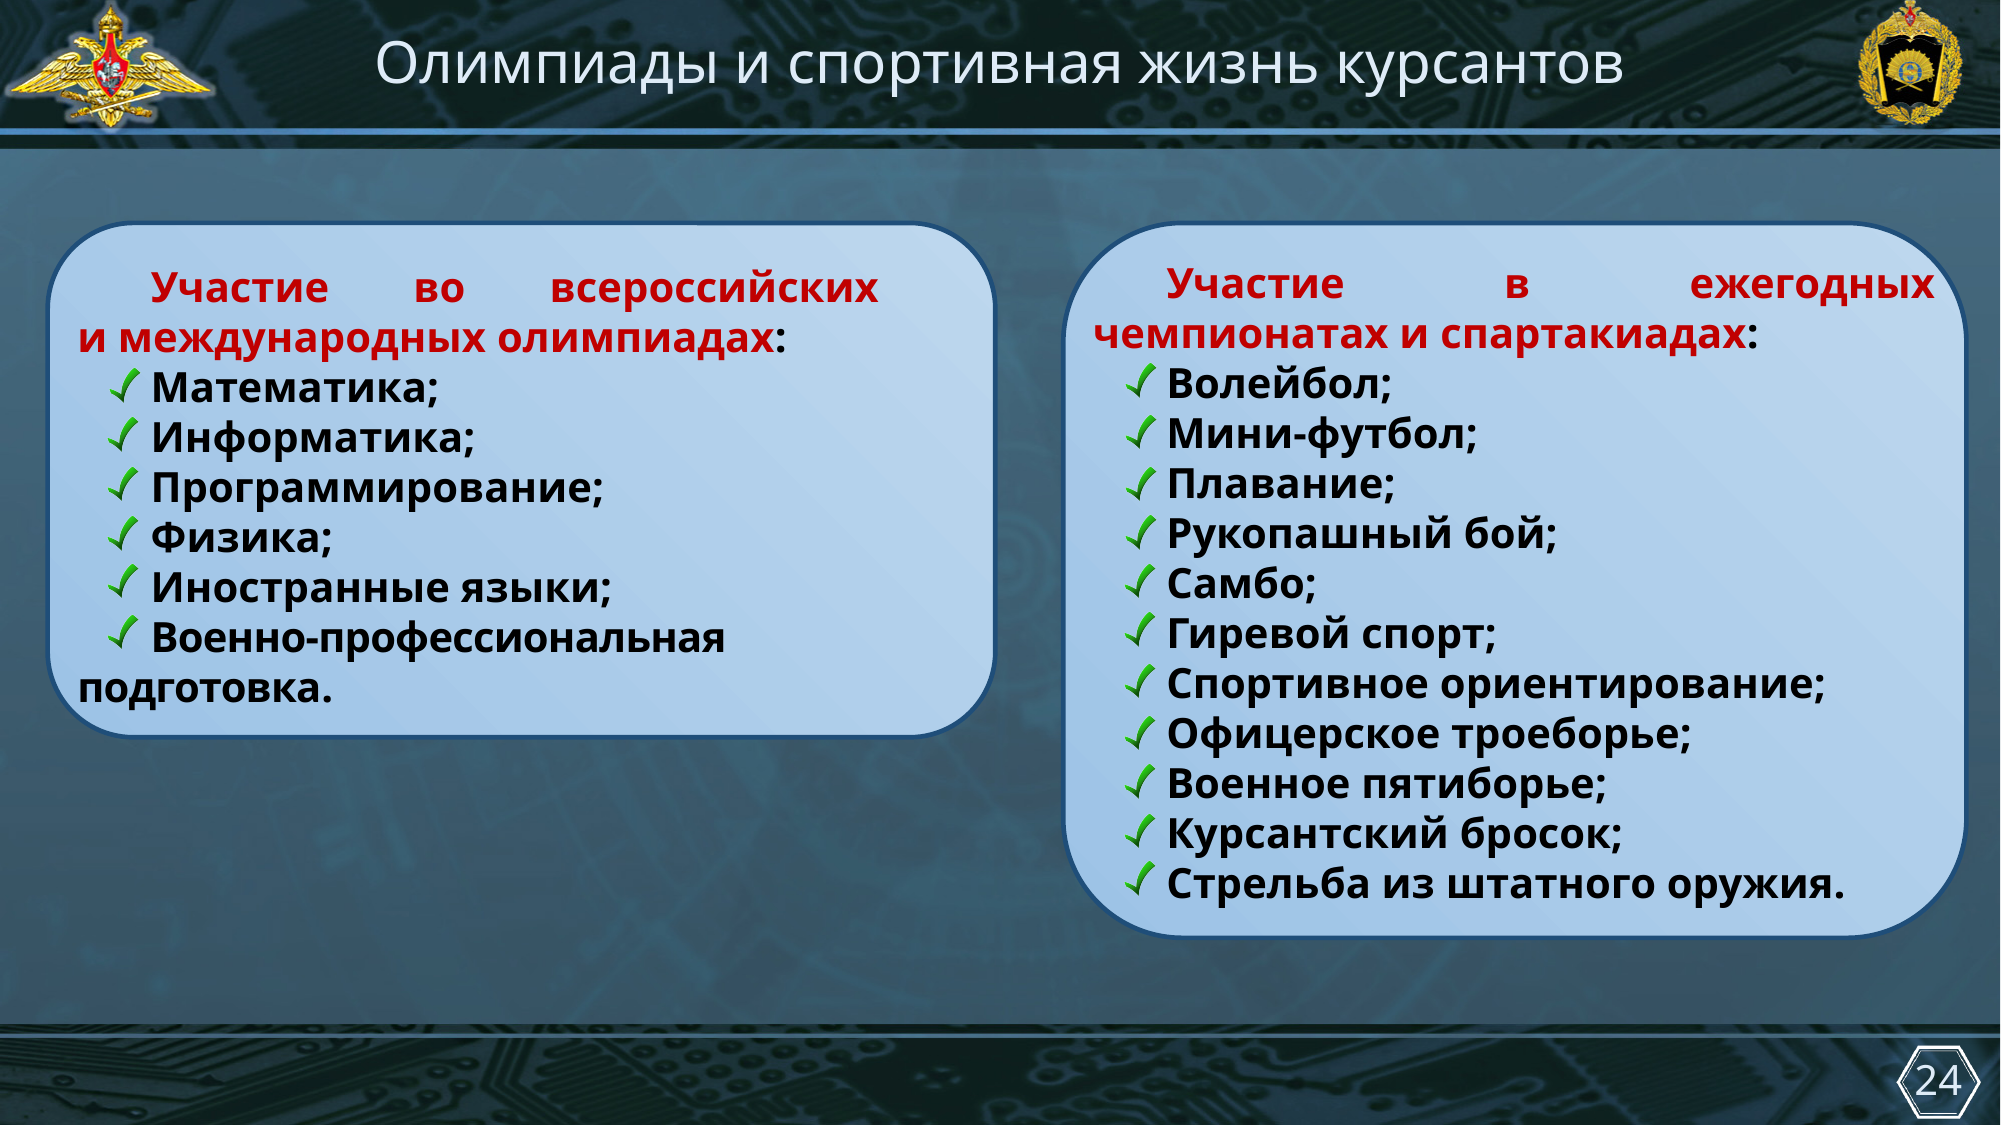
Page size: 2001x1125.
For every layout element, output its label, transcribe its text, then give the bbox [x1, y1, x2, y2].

text_box [1110, 915, 1920, 939]
text_box [1062, 282, 1078, 879]
text_box [66, 221, 977, 253]
text_box Участие во всероссийских и международных олимпиадах: Математика; Информатика; Программирование; Физика; Иностранные языки; Военно-профессиональная подготовка. [62, 253, 979, 719]
text_box [1950, 279, 1968, 882]
picture [0, 0, 2001, 1125]
text_box [78, 719, 965, 739]
text_box [979, 256, 997, 704]
text_box Олимпиады и спортивная жизнь курсантов [0, 25, 2000, 104]
text_box Участие в ежегодных чемпионатах и спартакиадах: Волейбол; Мини-футбол; Плавание; Рукопашный бой; Самбо; Гиревой спорт; Спортивное ориентирование; Офицерское троеборье; Военное пятиборье; Курсантский бросок; Стрельба из штатного оружия. [1078, 249, 1950, 915]
text_box [46, 259, 62, 701]
text_box [1106, 221, 1924, 249]
